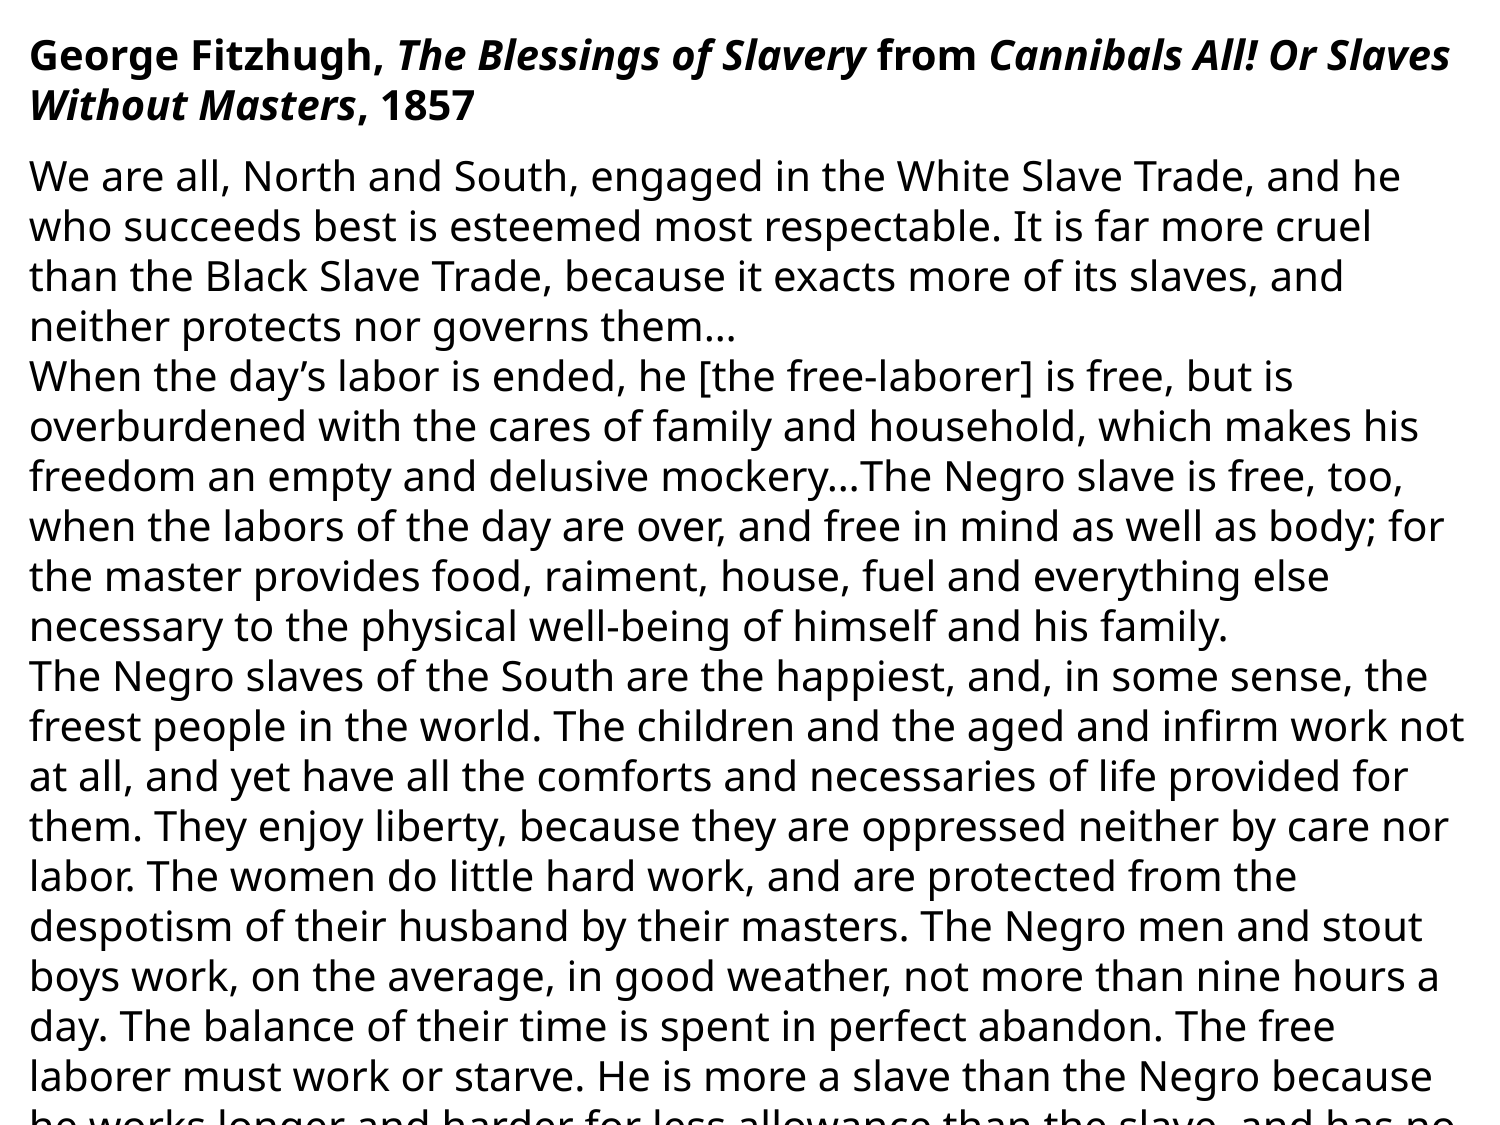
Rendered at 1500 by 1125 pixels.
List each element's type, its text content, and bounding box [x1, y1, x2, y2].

text_box George Fitzhugh, The Blessings of Slavery from Cannibals All! Or Slaves Without Masters, 1857 We are all, North and South, engaged in the White Slave Trade, and he who succeeds best is esteemed most respectable. It is far more cruel than the Black Slave Trade, because it exacts more of its slaves, and neither protects nor governs them… When the day’s labor is ended, he [the free-laborer] is free, but is overburdened with the cares of family and household, which makes his freedom an empty and delusive mockery…The Negro slave is free, too, when the labors of the day are over, and free in mind as well as body; for the master provides food, raiment, house, fuel and everything else necessary to the physical well-being of himself and his family. The Negro slaves of the South are the happiest, and, in some sense, the freest people in the world. The children and the aged and infirm work not at all, and yet have all the comforts and necessaries of life provided for them. They enjoy liberty, because they are oppressed neither by care nor labor. The women do little hard work, and are protected from the despotism of their husband by their masters. The Negro men and stout boys work, on the average, in good weather, not more than nine hours a day. The balance of their time is spent in perfect abandon. The free laborer must work or starve. He is more a slave than the Negro because he works longer and harder for less allowance than the slave, and has no holiday, because the cares of his life with him begin when its labors end. He has no liberty, and not a single right. [14, 21, 1486, 1125]
